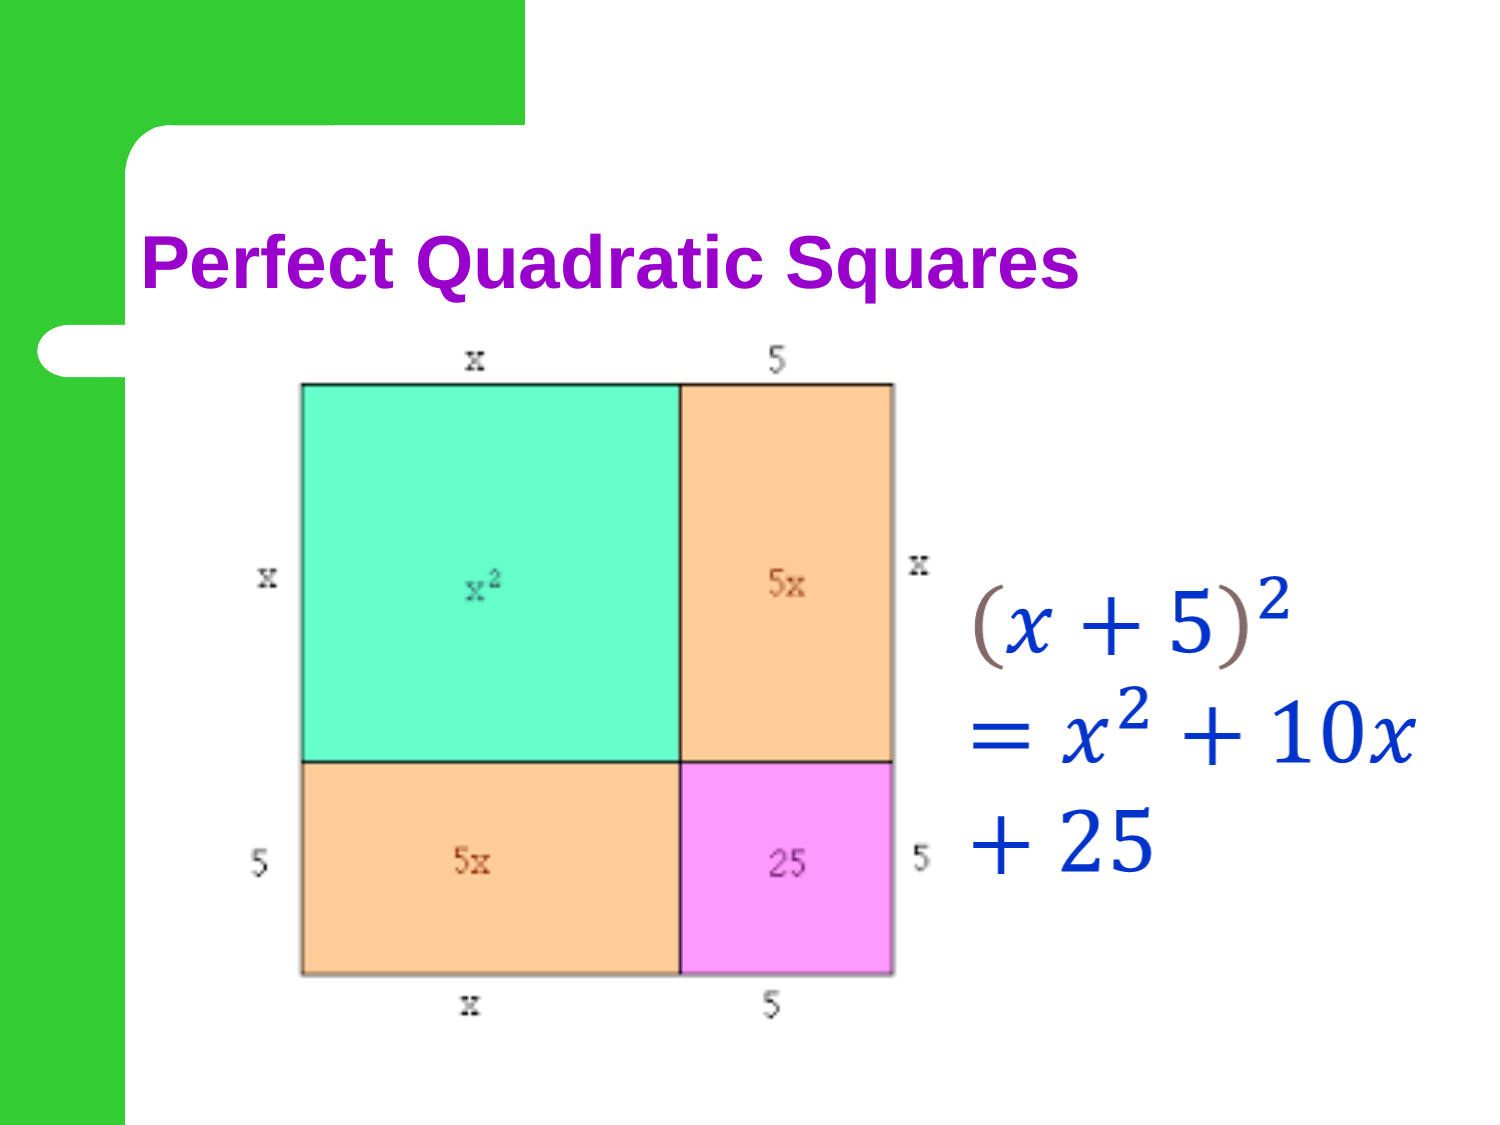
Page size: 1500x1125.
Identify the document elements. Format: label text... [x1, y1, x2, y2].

title Perfect Quadratic Squares [125, 125, 1425, 313]
text_box [969, 563, 1475, 896]
picture [249, 337, 966, 1032]
